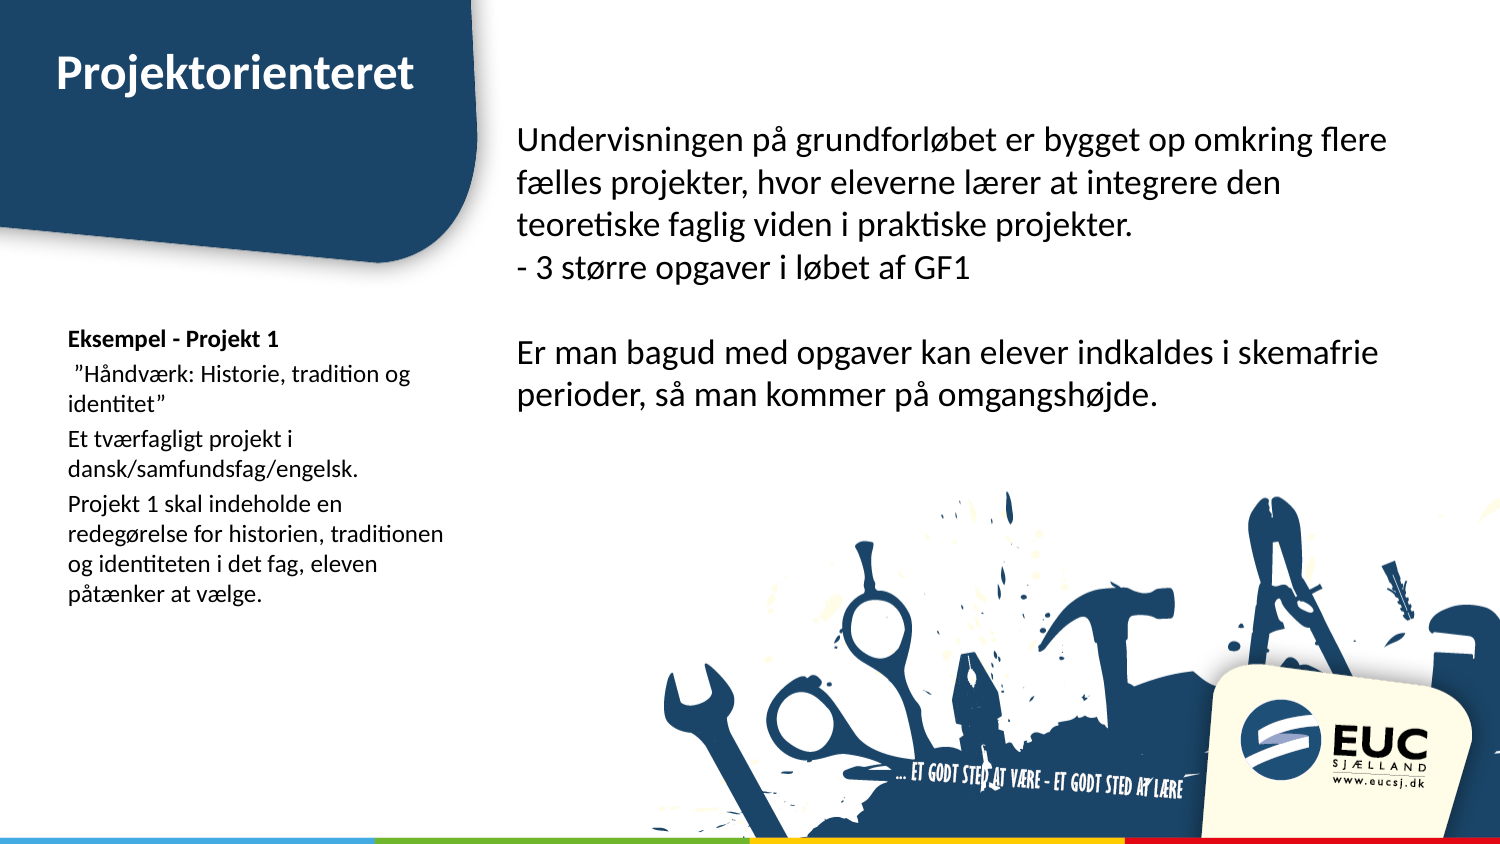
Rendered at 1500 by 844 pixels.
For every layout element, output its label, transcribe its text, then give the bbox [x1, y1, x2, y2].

picture [0, 0, 1500, 844]
list Eksempel - Projekt 1 ”Håndværk: Historie, tradition og identitet” Et tværfagligt projekt i dansk/samfundsfag/engelsk. Projekt 1 skal indeholde en redegørelse for historien, traditionen og identiteten i det fag, eleven påtænker at vælge. [53, 315, 479, 659]
title Projektorienteret [41, 32, 443, 186]
subtitle Undervisningen på grundforløbet er bygget op omkring flere fælles projekter, hvor eleverne lærer at integrere den teoretiske faglig viden i praktiske projekter. - 3 større opgaver i løbet af GF1 Er man bagud med opgaver kan elever indkaldes i skemafrie perioder, så man kommer på omgangshøjde. [501, 108, 1424, 558]
